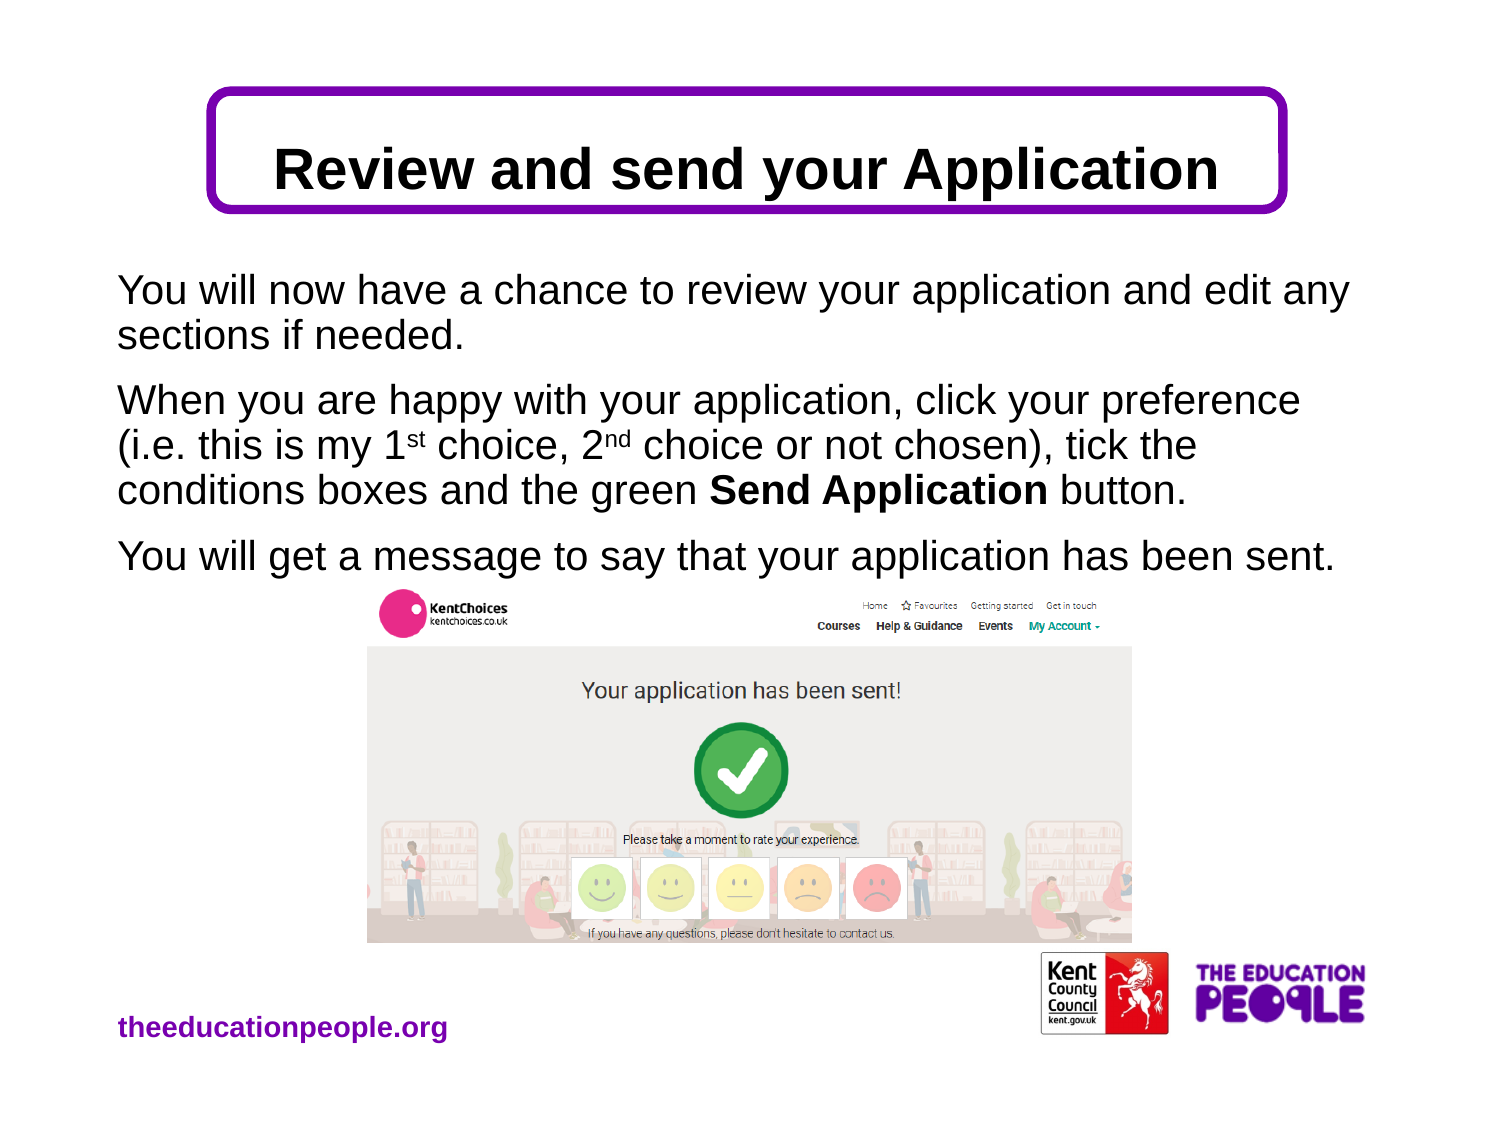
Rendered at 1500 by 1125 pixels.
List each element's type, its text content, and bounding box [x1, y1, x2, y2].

picture [367, 588, 1132, 943]
picture [1038, 948, 1171, 1038]
title Review and send your Application [211, 91, 1283, 210]
list You will now have a chance to review your application and edit any sections if needed. When you are happy with your application, click your preference (i.e. this is my 1st choice, 2nd choice or not chosen), tick the conditions boxes and the green Send Application button. You will get a message to say that your application has been sent. [102, 260, 1397, 916]
picture [1192, 948, 1374, 1038]
